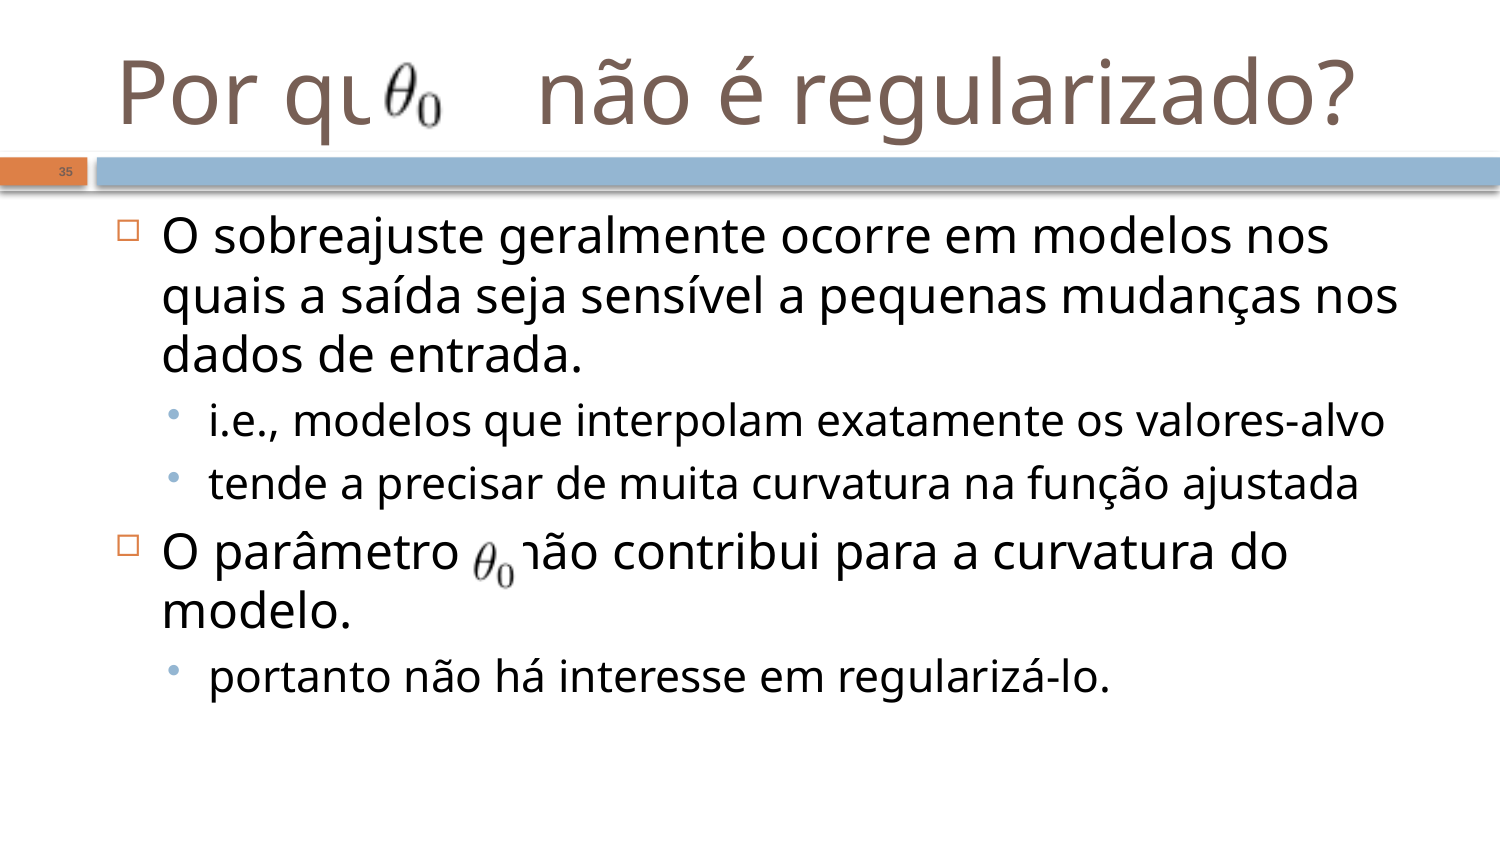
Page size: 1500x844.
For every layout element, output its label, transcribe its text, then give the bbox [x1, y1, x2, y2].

slide_number 35 [0, 156, 88, 187]
picture [462, 535, 523, 597]
list O sobreajuste geralmente ocorre em modelos nos quais a saída seja sensível a pequenas mudanças nos dados de entrada. i.e., modelos que interpolam exatamente os valores-alvo tende a precisar de muita curvatura na função ajustada O parâmetro não contribui para a curvatura do modelo. portanto não há interesse em regularizá-lo. [100, 196, 1438, 750]
title Por que não é regularizado? [100, 28, 1438, 150]
picture [370, 53, 454, 140]
